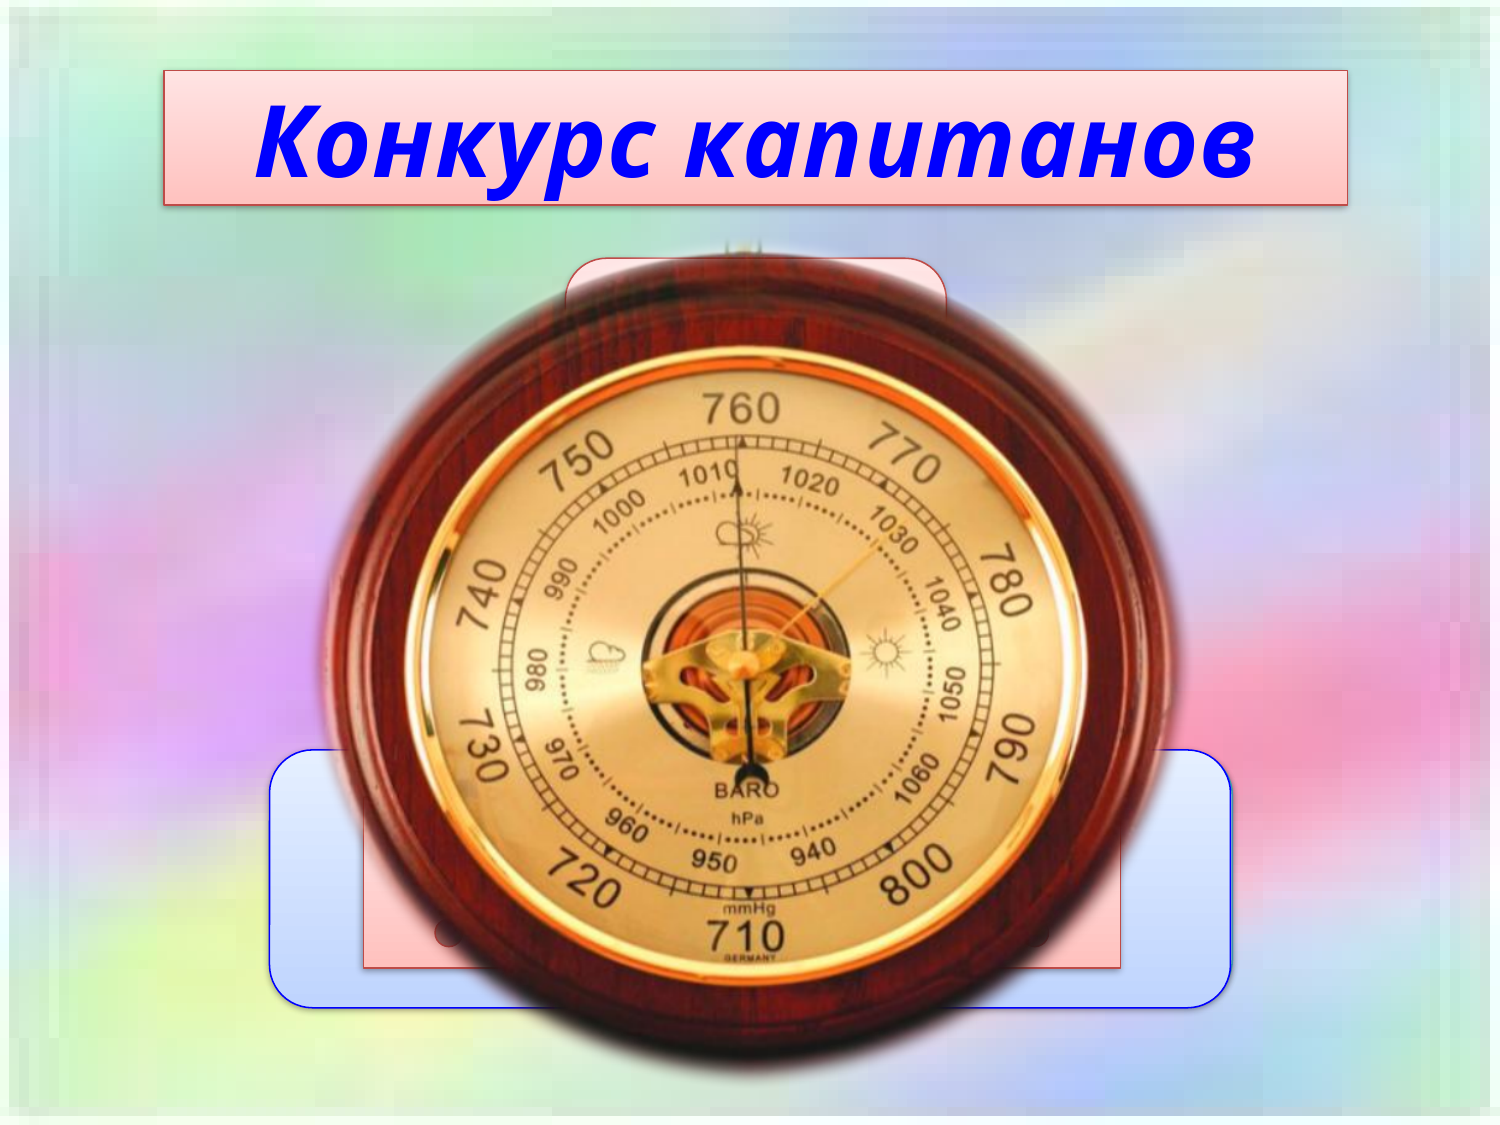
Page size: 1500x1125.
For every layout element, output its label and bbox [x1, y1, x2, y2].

text_box [1199, 257, 1442, 1089]
picture [0, 0, 1500, 1125]
text_box [70, 257, 299, 1089]
